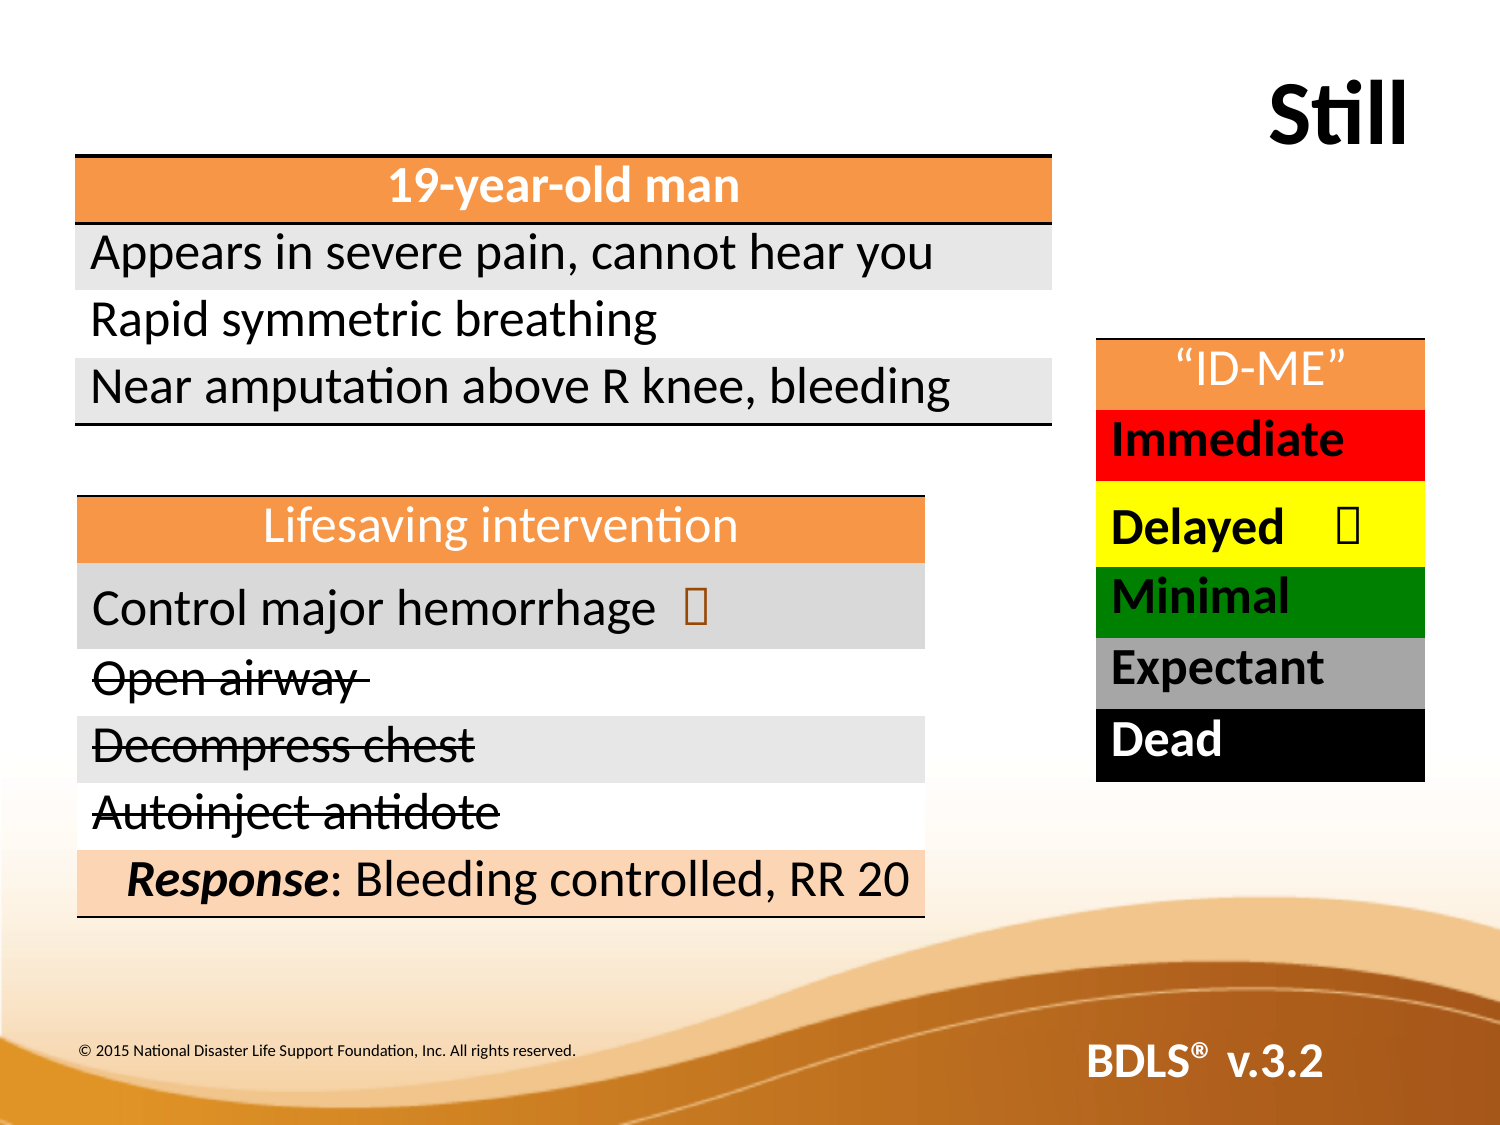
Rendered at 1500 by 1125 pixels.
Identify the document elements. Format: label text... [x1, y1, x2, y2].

table_cell Expectant [1096, 638, 1425, 709]
table_cell Rapid symmetric breathing [75, 290, 1052, 358]
table_cell Delayed  [1096, 481, 1425, 567]
table_cell Dead [1096, 709, 1425, 780]
table_cell Immediate [1096, 410, 1425, 481]
table_header Lifesaving intervention [77, 497, 925, 563]
picture [0, 0, 1500, 1125]
table_cell Decompress chest [77, 716, 925, 783]
table_cell Minimal [1096, 567, 1425, 638]
text_box Still [74, 45, 1425, 233]
table_cell Control major hemorrhage  [77, 563, 925, 649]
table_cell Response: Bleeding controlled, RR 20 [77, 850, 925, 916]
table_header “ID-ME” [1096, 340, 1425, 410]
table_cell Near amputation above R knee, bleeding [75, 358, 1052, 423]
table_cell Appears in severe pain, cannot hear you [75, 233, 1052, 290]
table_cell Open airway [77, 649, 925, 716]
table_cell Autoinject antidote [77, 783, 925, 850]
